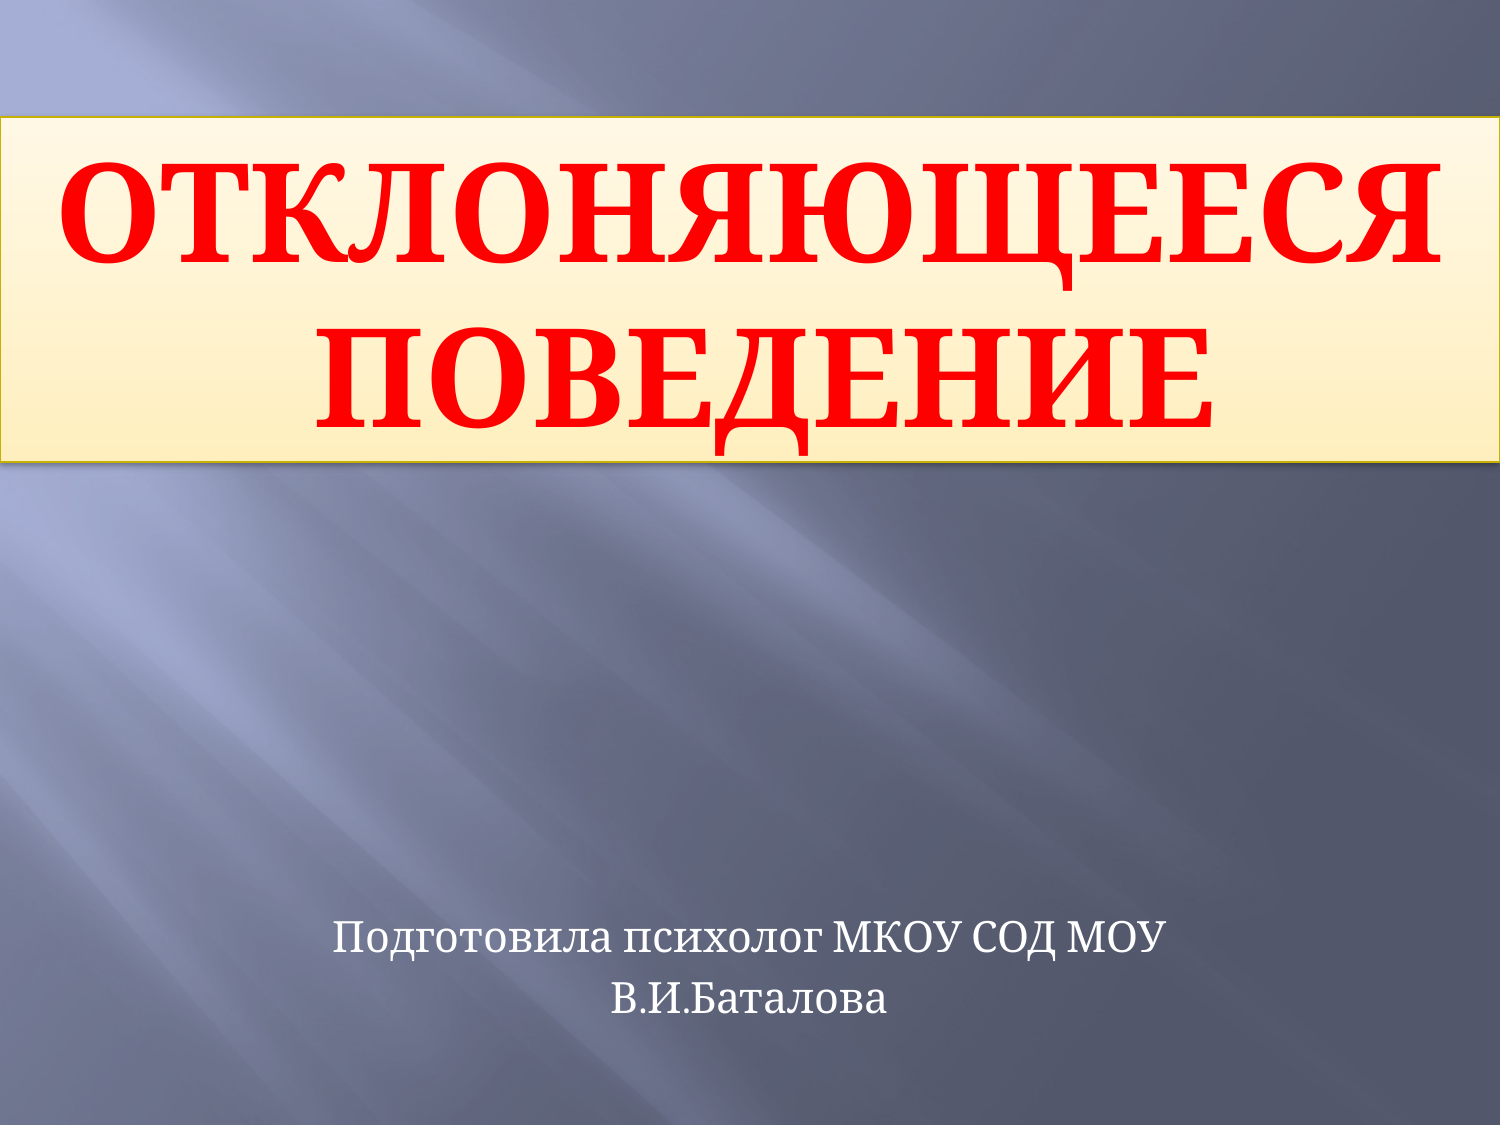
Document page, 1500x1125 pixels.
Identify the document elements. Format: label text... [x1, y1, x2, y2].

text_box ОТКЛОНЯЮЩЕЕСЯ ПОВЕДЕНИЕ [0, 116, 1500, 463]
subtitle Подготовила психолог МКОУ СОД МОУ В.И.Баталова [225, 902, 1275, 1032]
